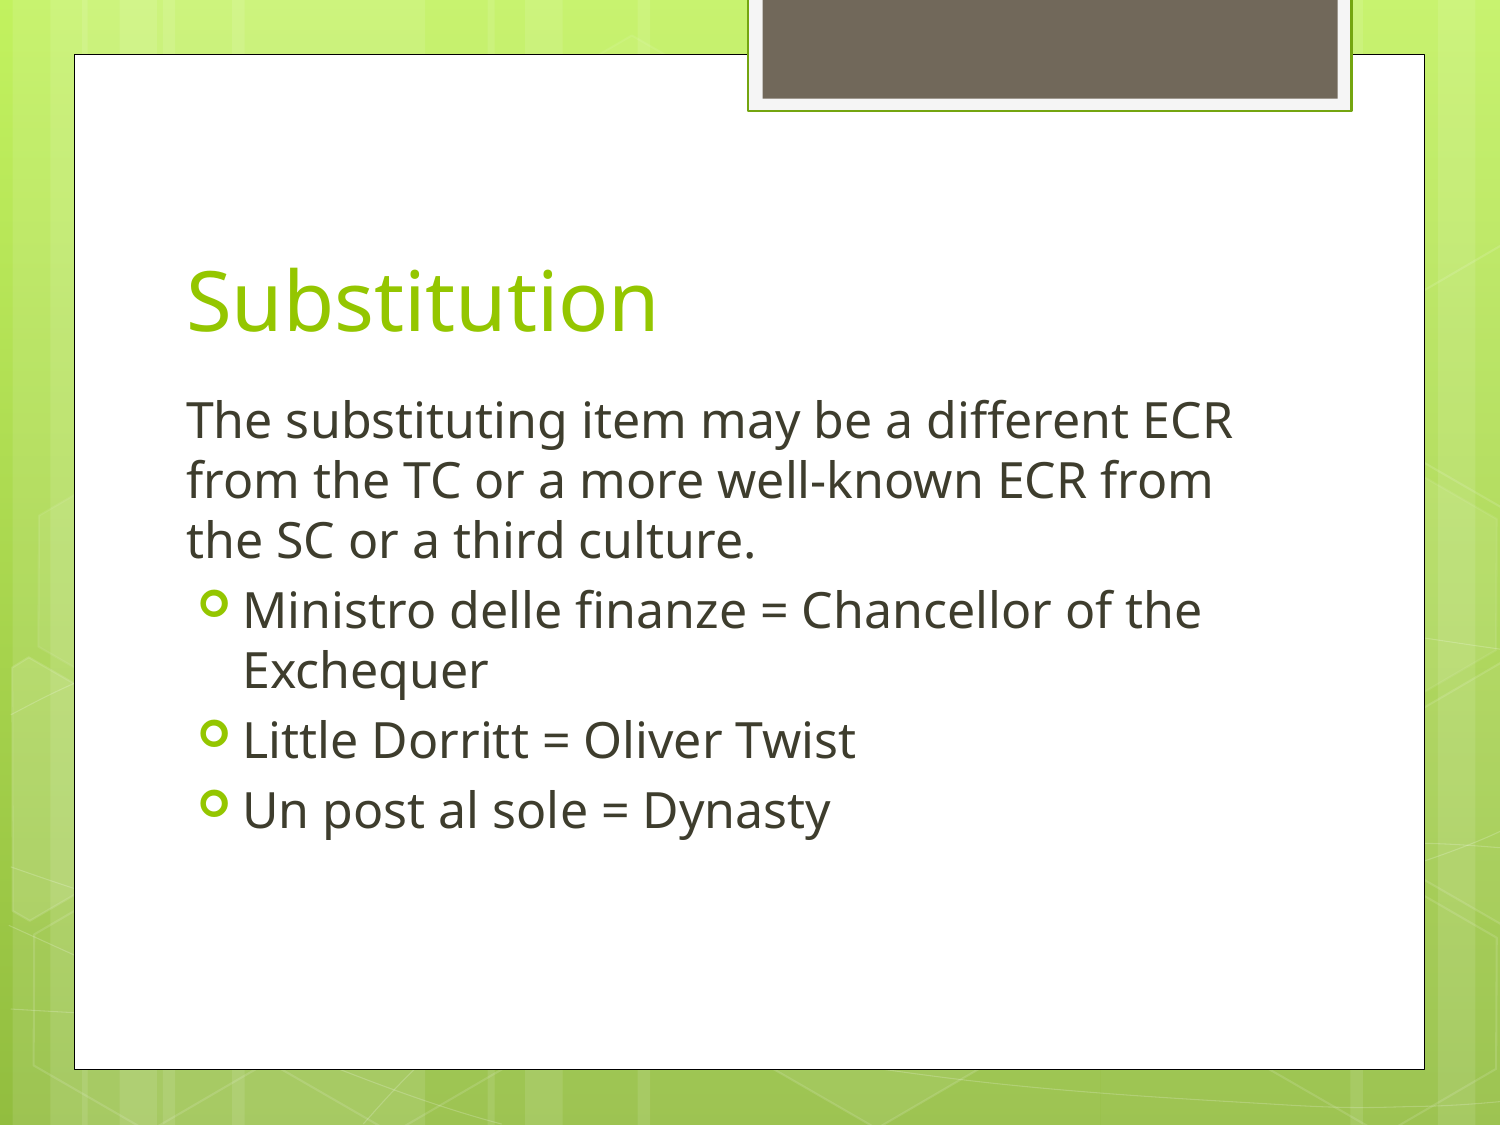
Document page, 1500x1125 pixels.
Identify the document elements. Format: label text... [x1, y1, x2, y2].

title Substitution [171, 168, 1324, 357]
list The substituting item may be a different ECR from the TC or a more well-known ECR from the SC or a third culture. Ministro delle finanze = Chancellor of the Exchequer Little Dorritt = Oliver Twist Un post al sole = Dynasty [171, 381, 1283, 957]
